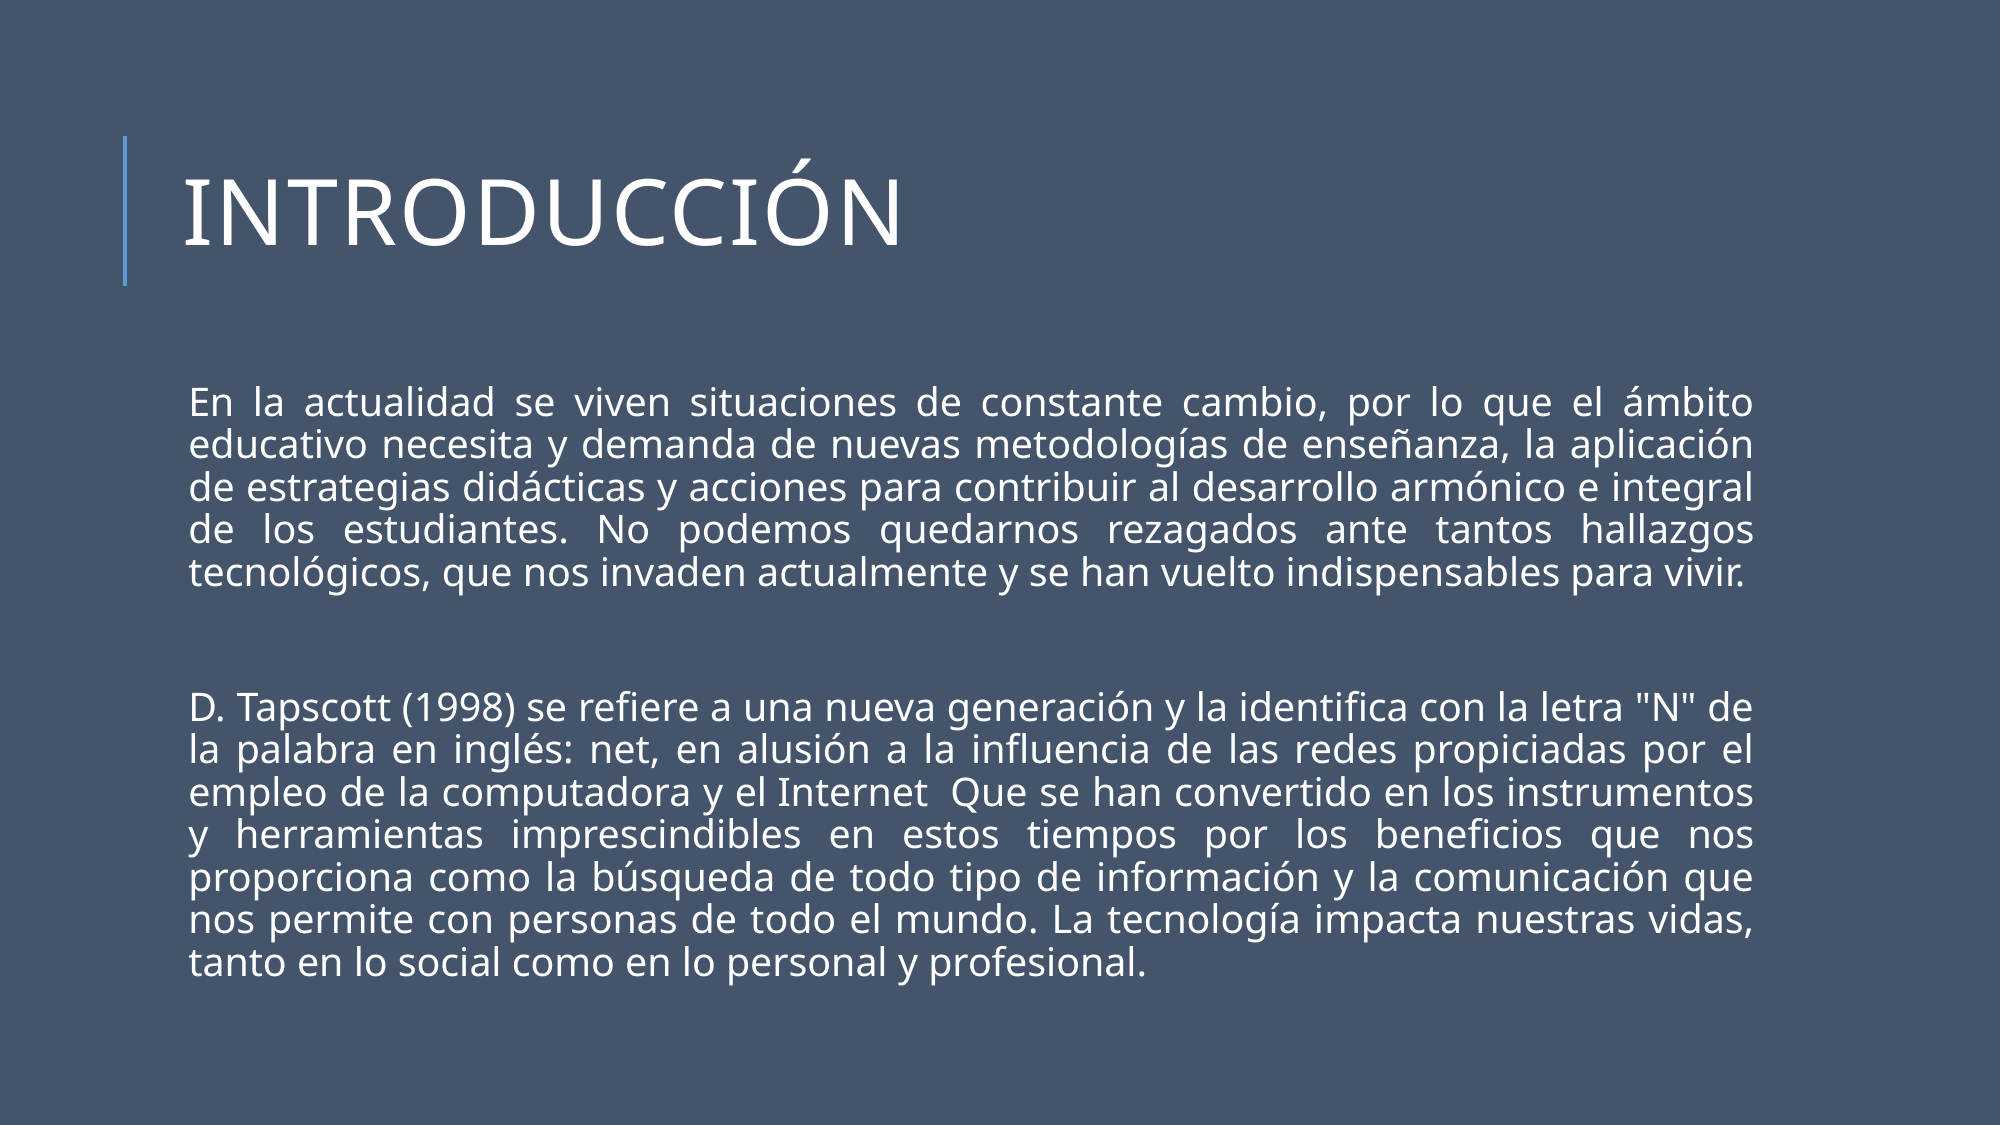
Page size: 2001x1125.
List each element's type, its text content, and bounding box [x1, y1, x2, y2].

list En la actualidad se viven situaciones de constante cambio, por lo que el ámbito educativo necesita y demanda de nuevas metodologías de enseñanza, la aplicación de estrategias didácticas y acciones para contribuir al desarrollo armónico e integral de los estudiantes. No podemos quedarnos rezagados ante tantos hallazgos tecnológicos, que nos invaden actualmente y se han vuelto indispensables para vivir. D. Tapscott (1998) se refiere a una nueva generación y la identifica con la letra "N" de la palabra en inglés: net, en alusión a la influencia de las redes propiciadas por el empleo de la computadora y el Internet Que se han convertido en los instrumentos y herramientas imprescindibles en estos tiempos por los beneficios que nos proporciona como la búsqueda de todo tipo de información y la comunicación que nos permite con personas de todo el mundo. La tecnología impacta nuestras vidas, tanto en lo social como en lo personal y profesional. [168, 375, 1763, 1035]
title introducción [168, 96, 1763, 342]
